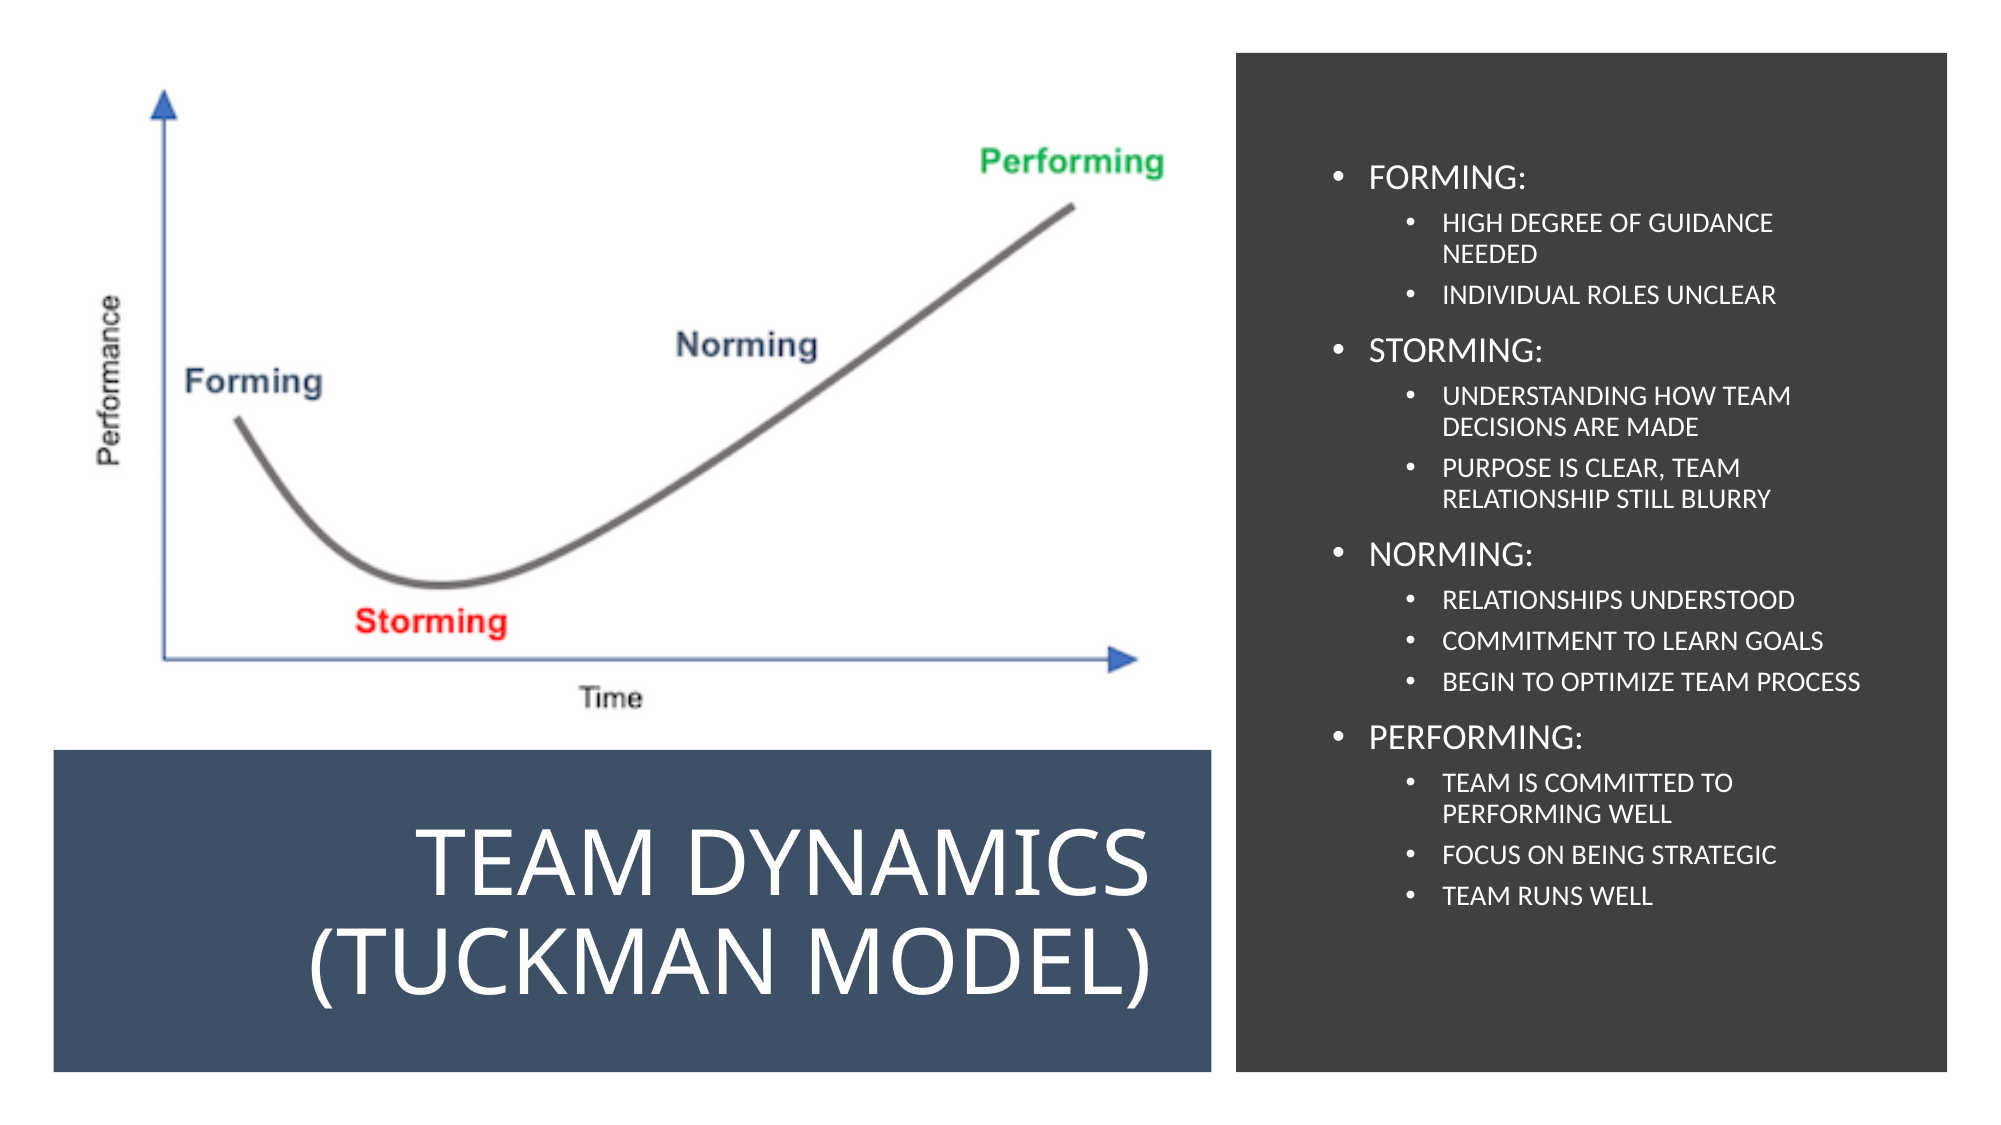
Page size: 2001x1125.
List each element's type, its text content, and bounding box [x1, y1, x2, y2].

list FORMING: HIGH DEGREE OF GUIDANCE NEEDED INDIVIDUAL ROLES UNCLEAR STORMING: UNDERSTANDING HOW TEAM DECISIONS ARE MADE PURPOSE IS CLEAR, TEAM RELATIONSHIP STILL BLURRY NORMING: RELATIONSHIPS UNDERSTOOD COMMITMENT TO LEARN GOALS BEGIN TO OPTIMIZE TEAM PROCESS PERFORMING: TEAM IS COMMITTED TO PERFORMING WELL FOCUS ON BEING STRATEGIC TEAM RUNS WELL [1317, 150, 1879, 947]
text_box [1235, 52, 1948, 1073]
text_box [53, 749, 1212, 1073]
title TEAM DYNAMICS (TUCKMAN MODEL) [85, 782, 1168, 1049]
picture [53, 52, 1212, 727]
